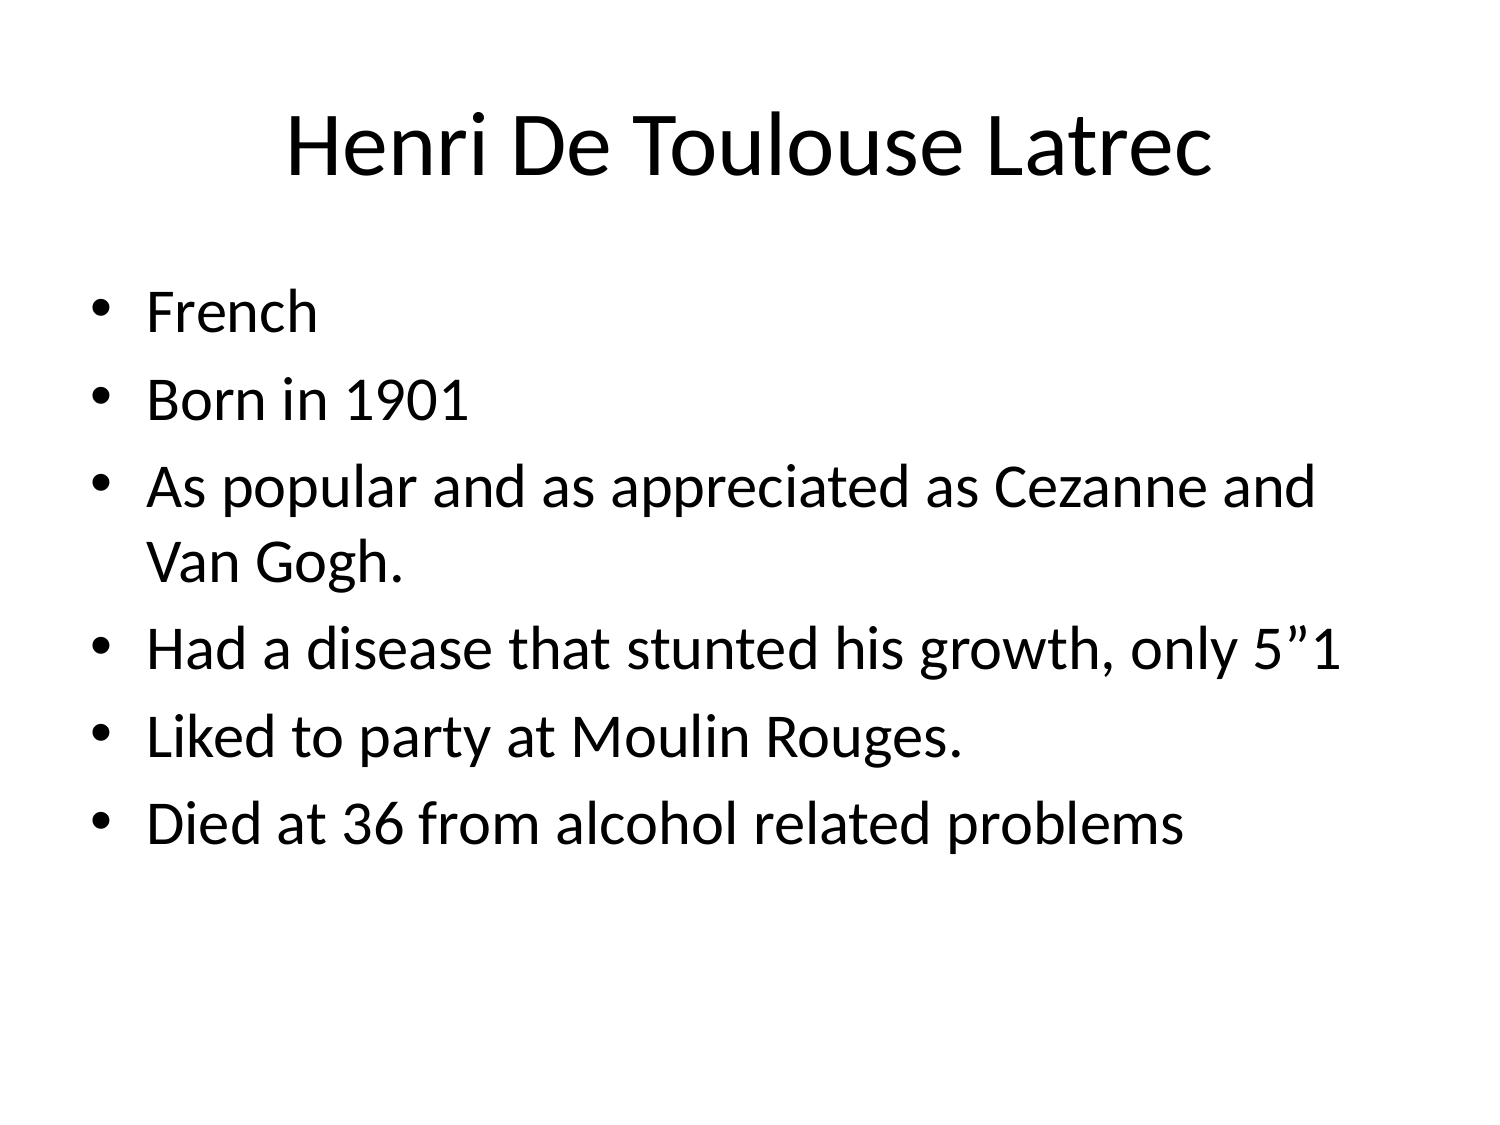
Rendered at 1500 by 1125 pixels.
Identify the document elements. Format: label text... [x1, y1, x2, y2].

list French Born in 1901 As popular and as appreciated as Cezanne and Van Gogh. Had a disease that stunted his growth, only 5”1 Liked to party at Moulin Rouges. Died at 36 from alcohol related problems [75, 262, 1425, 1005]
title Henri De Toulouse Latrec [75, 45, 1425, 233]
